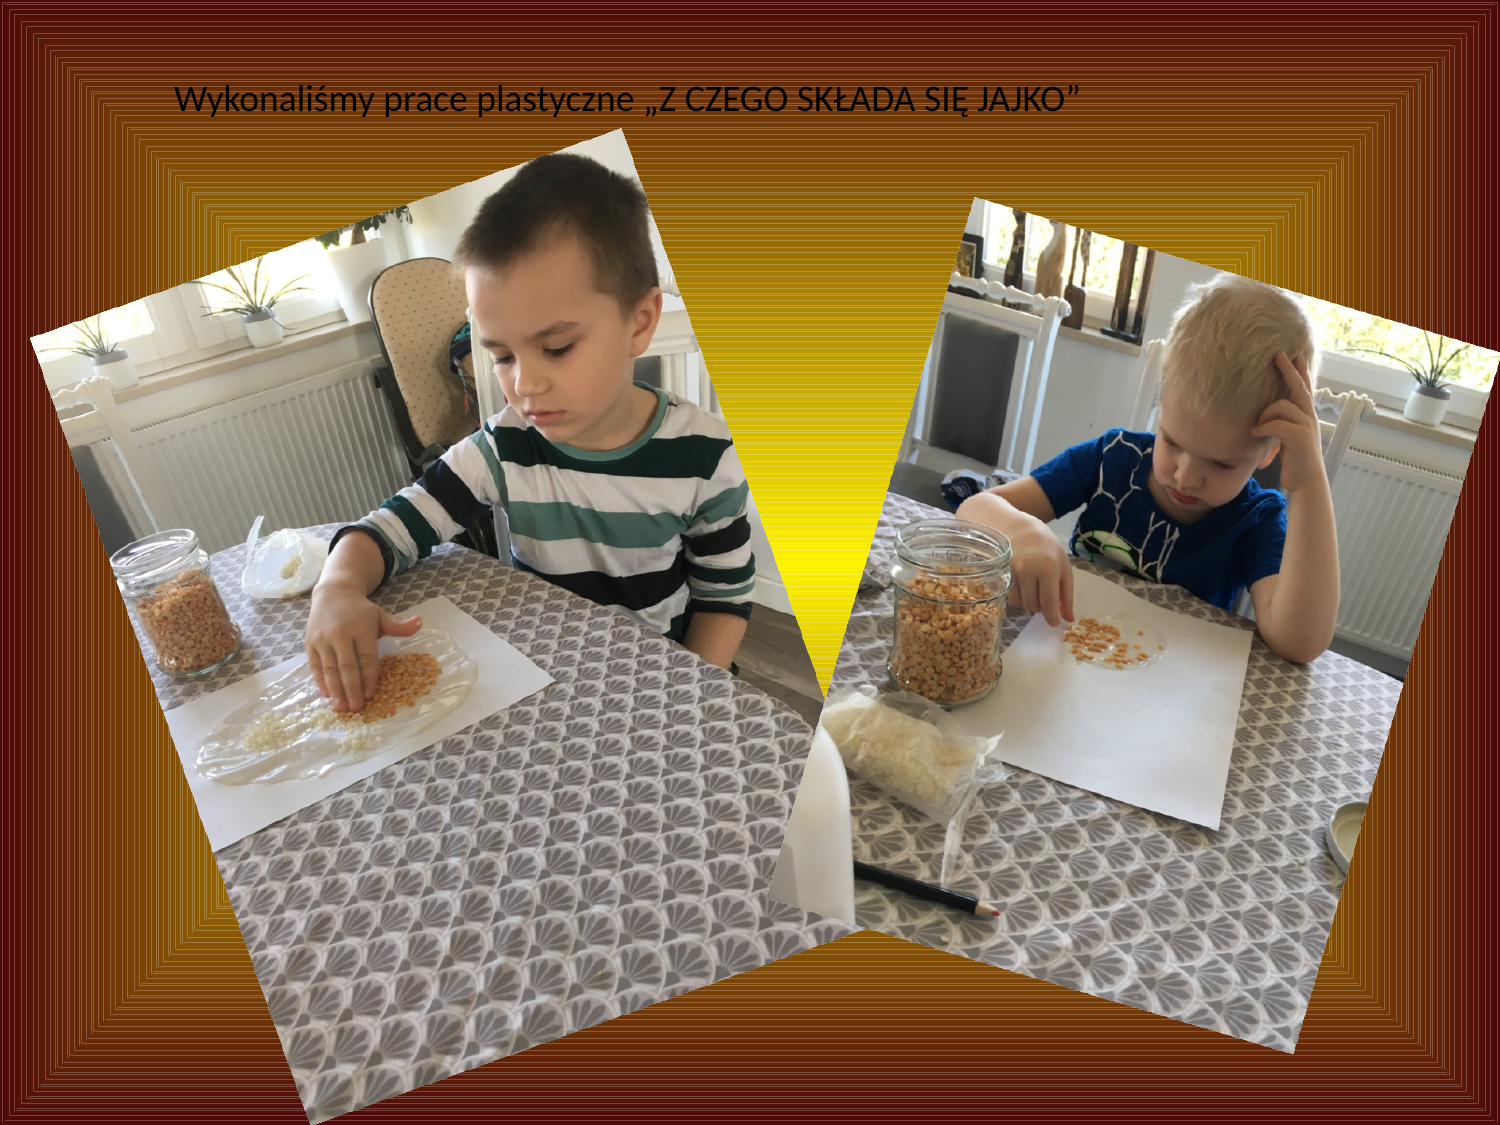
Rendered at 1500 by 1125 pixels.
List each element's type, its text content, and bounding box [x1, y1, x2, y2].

picture [30, 129, 1500, 1125]
text_box Wykonaliśmy prace plastyczne „Z CZEGO SKŁADA SIĘ JAJKO” [159, 66, 1353, 127]
